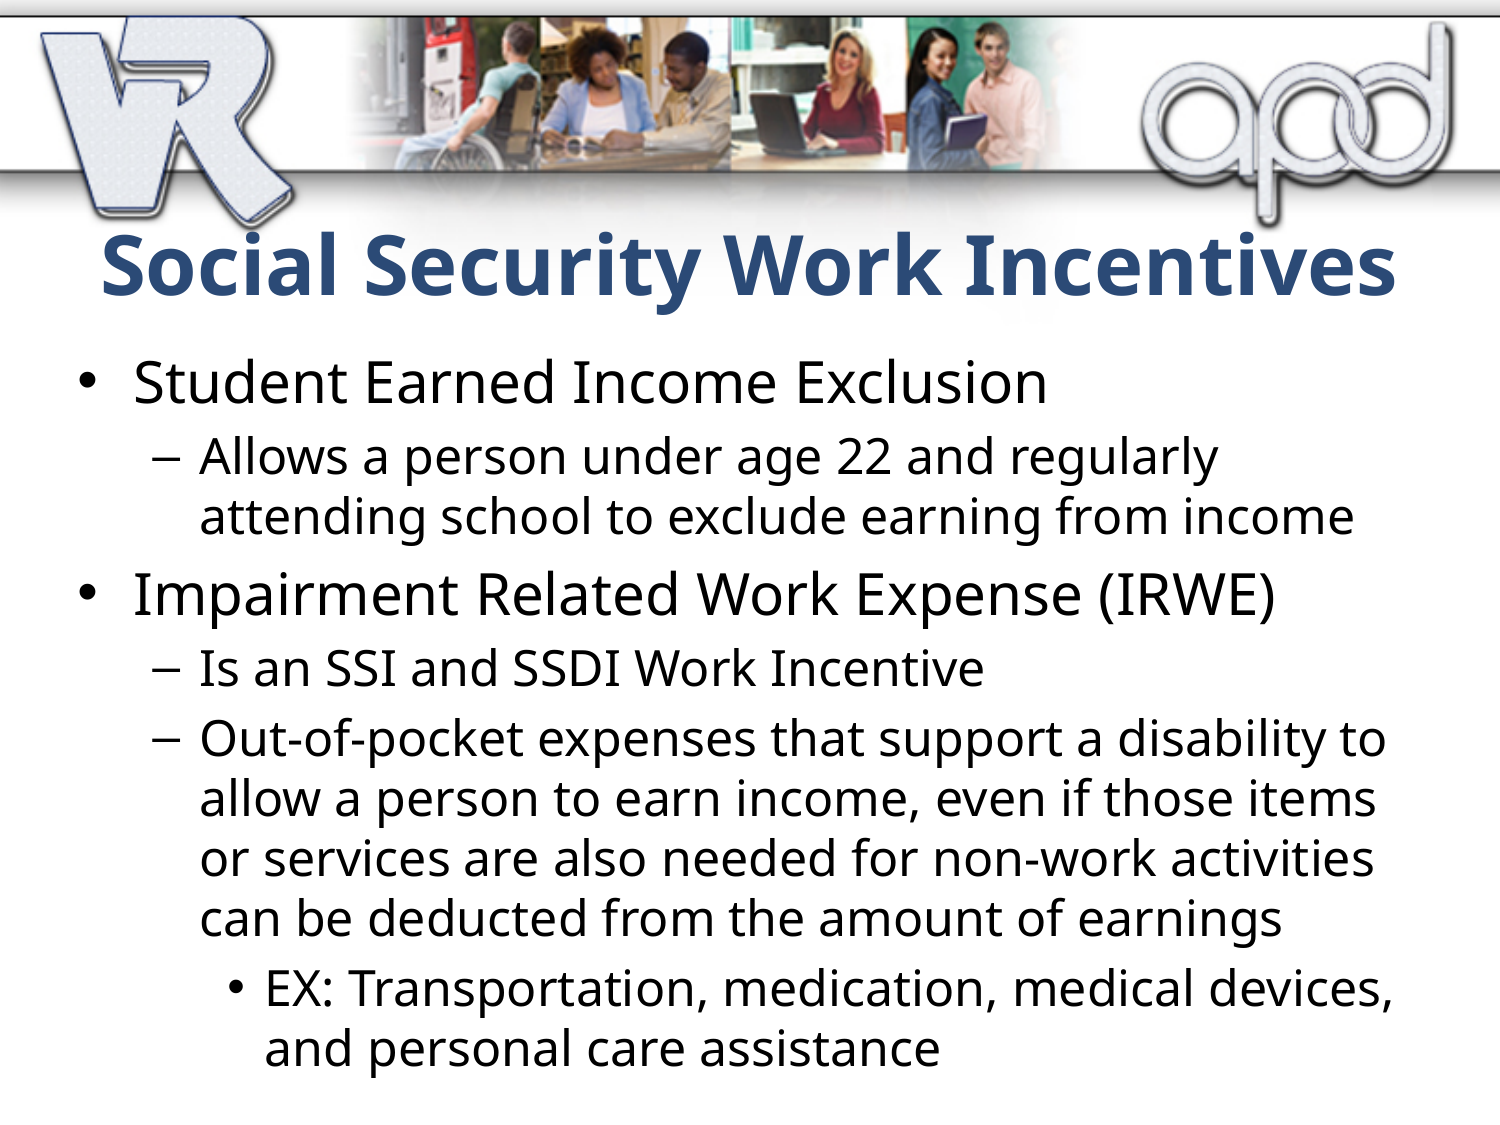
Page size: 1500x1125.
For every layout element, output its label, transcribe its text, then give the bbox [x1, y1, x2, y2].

picture [0, 0, 1500, 1125]
title Social Security Work Incentives [75, 174, 1425, 337]
list Student Earned Income Exclusion Allows a person under age 22 and regularly attending school to exclude earning from income Impairment Related Work Expense (IRWE) Is an SSI and SSDI Work Incentive Out-of-pocket expenses that support a disability to allow a person to earn income, even if those items or services are also needed for non-work activities can be deducted from the amount of earnings EX: Transportation, medication, medical devices, and personal care assistance [62, 337, 1450, 1063]
